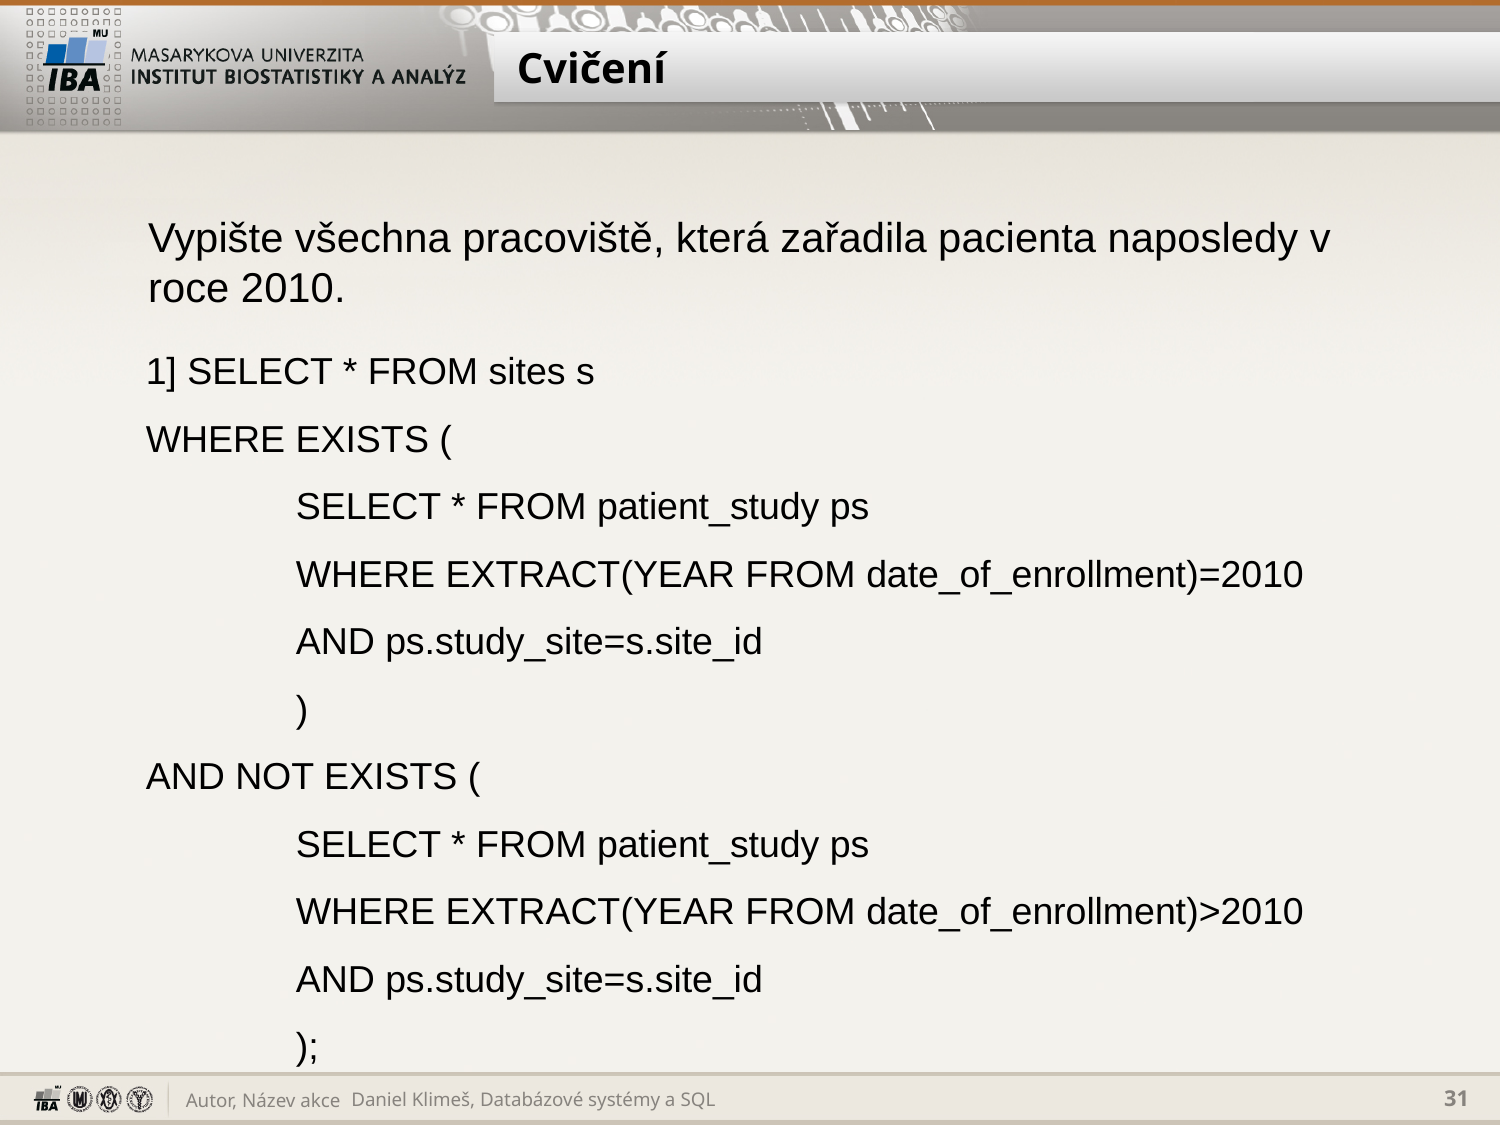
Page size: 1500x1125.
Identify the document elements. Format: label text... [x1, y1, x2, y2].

picture [0, 0, 1500, 1125]
slide_number 31 [1340, 1080, 1485, 1118]
title Cvičení [501, 31, 1471, 104]
text_box 1] SELECT * FROM sites s WHERE EXISTS ( SELECT * FROM patient_study ps WHERE EXTRACT(YEAR FROM date_of_enrollment)=2010 AND ps.study_site=s.site_id ) AND NOT EXISTS ( SELECT * FROM patient_study ps WHERE EXTRACT(YEAR FROM date_of_enrollment)>2010 AND ps.study_site=s.site_id ); [130, 317, 1482, 1075]
footer Daniel Klimeš, Databázové systémy a SQL [336, 1079, 1341, 1124]
text_box Vypište všechna pracoviště, která zařadila pacienta naposledy v roce 2010. [133, 102, 1435, 317]
